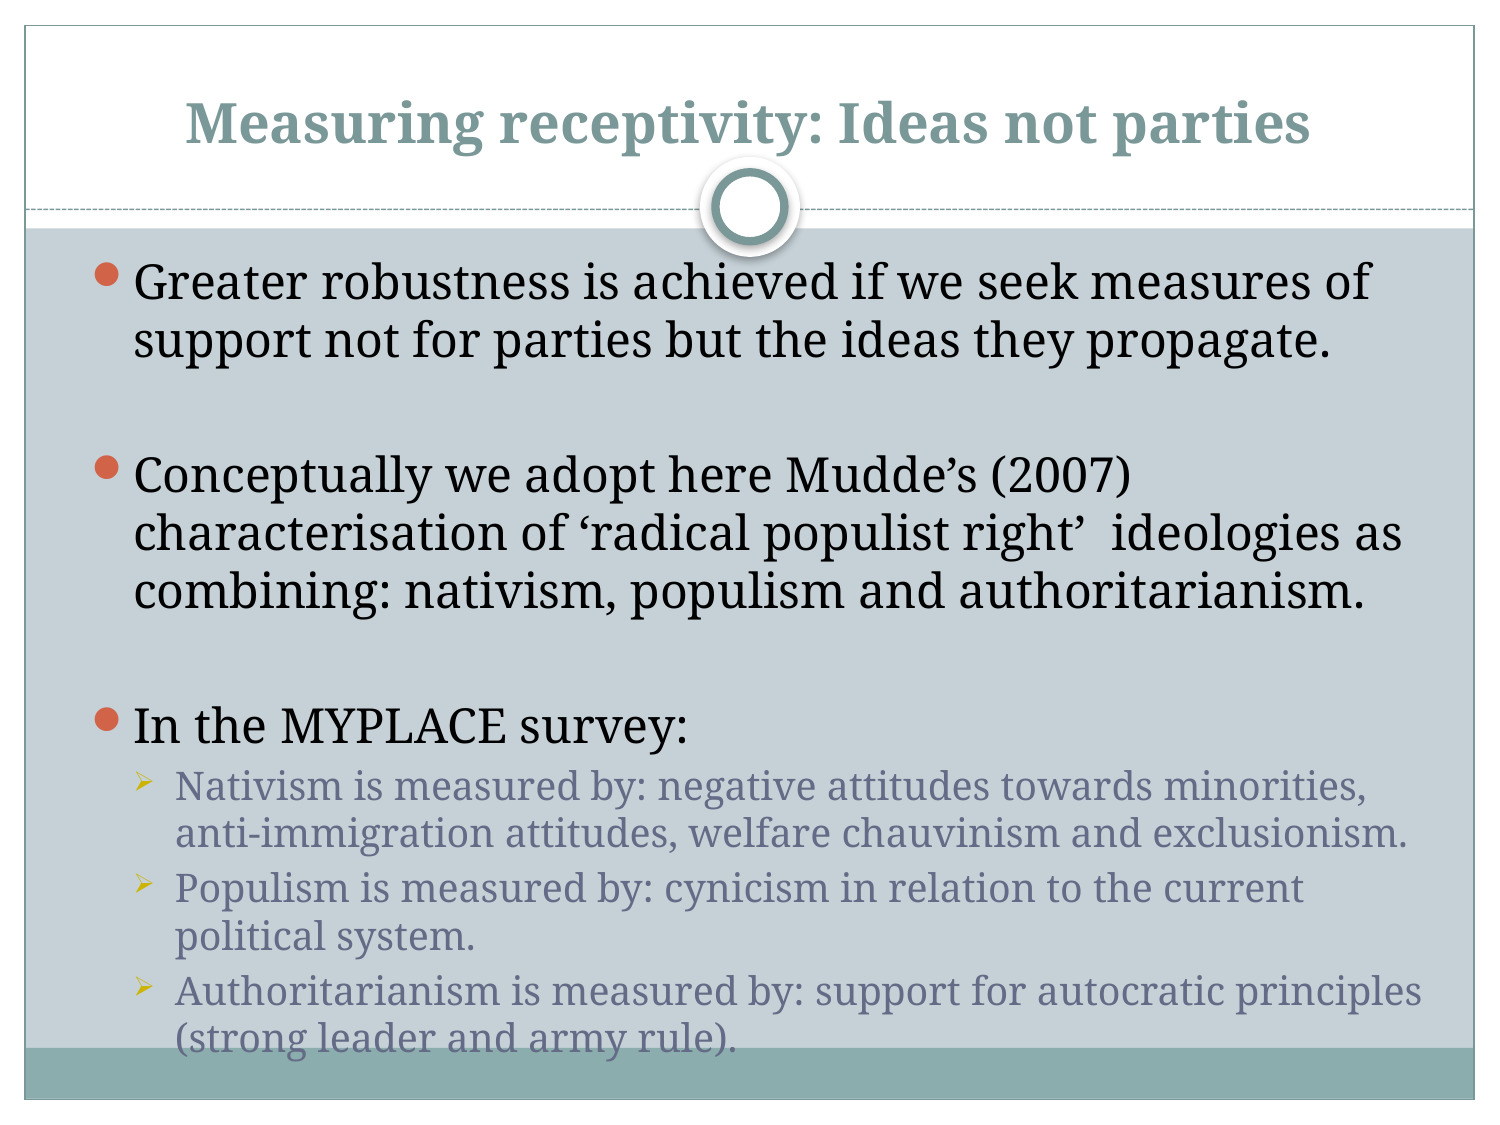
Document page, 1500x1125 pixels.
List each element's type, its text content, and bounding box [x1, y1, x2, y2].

title Measuring receptivity: Ideas not parties [49, 37, 1450, 162]
list Greater robustness is achieved if we seek measures of support not for parties but the ideas they propagate. Conceptually we adopt here Mudde’s (2007) characterisation of ‘radical populist right’ ideologies as combining: nativism, populism and authoritarianism. In the MYPLACE survey: Nativism is measured by: negative attitudes towards minorities, anti-immigration attitudes, welfare chauvinism and exclusionism. Populism is measured by: cynicism in relation to the current political system. Authoritarianism is measured by: support for autocratic principles (strong leader and army rule). [76, 243, 1447, 1083]
